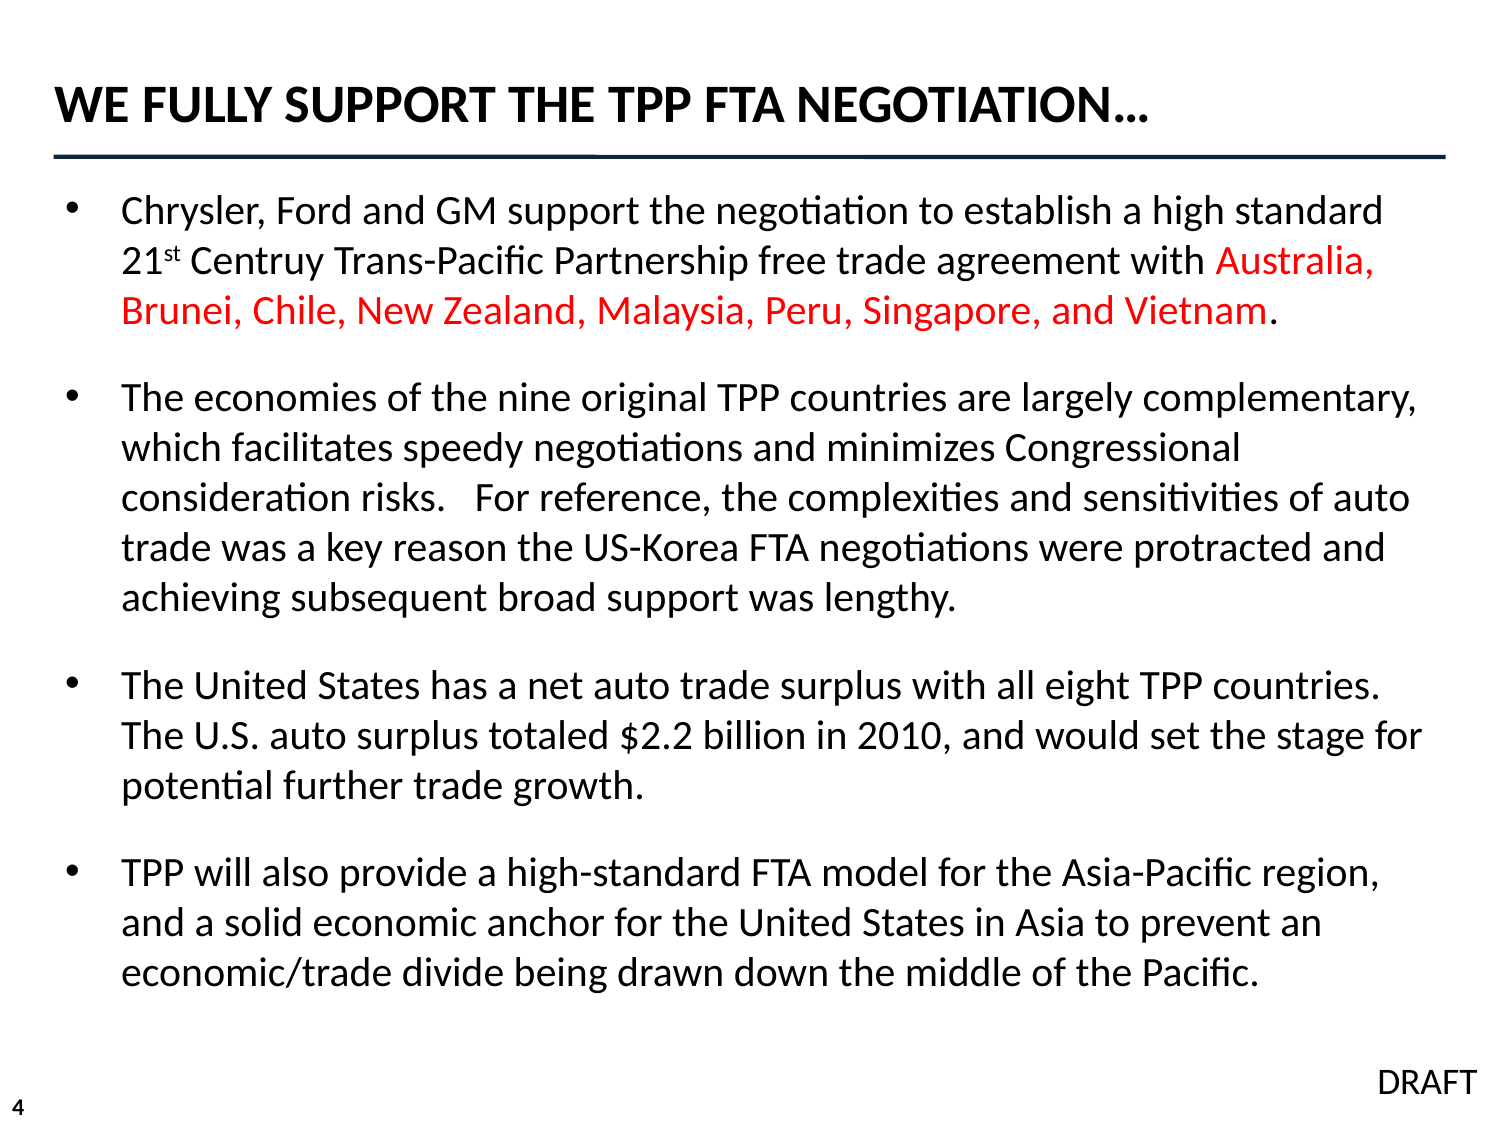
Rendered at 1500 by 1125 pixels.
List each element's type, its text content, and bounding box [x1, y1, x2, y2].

list Chrysler, Ford and GM support the negotiation to establish a high standard 21st Centruy Trans-Pacific Partnership free trade agreement with Australia, Brunei, Chile, New Zealand, Malaysia, Peru, Singapore, and Vietnam. The economies of the nine original TPP countries are largely complementary, which facilitates speedy negotiations and minimizes Congressional consideration risks. For reference, the complexities and sensitivities of auto trade was a key reason the US-Korea FTA negotiations were protracted and achieving subsequent broad support was lengthy. The United States has a net auto trade surplus with all eight TPP countries. The U.S. auto surplus totaled $2.2 billion in 2010, and would set the stage for potential further trade growth. TPP will also provide a high-standard FTA model for the Asia-Pacific region, and a solid economic anchor for the United States in Asia to prevent an economic/trade divide being drawn down the middle of the Pacific. [49, 174, 1466, 1038]
title WE FULLY SUPPORT THE TPP FTA NEGOTIATION… [39, 51, 1438, 152]
